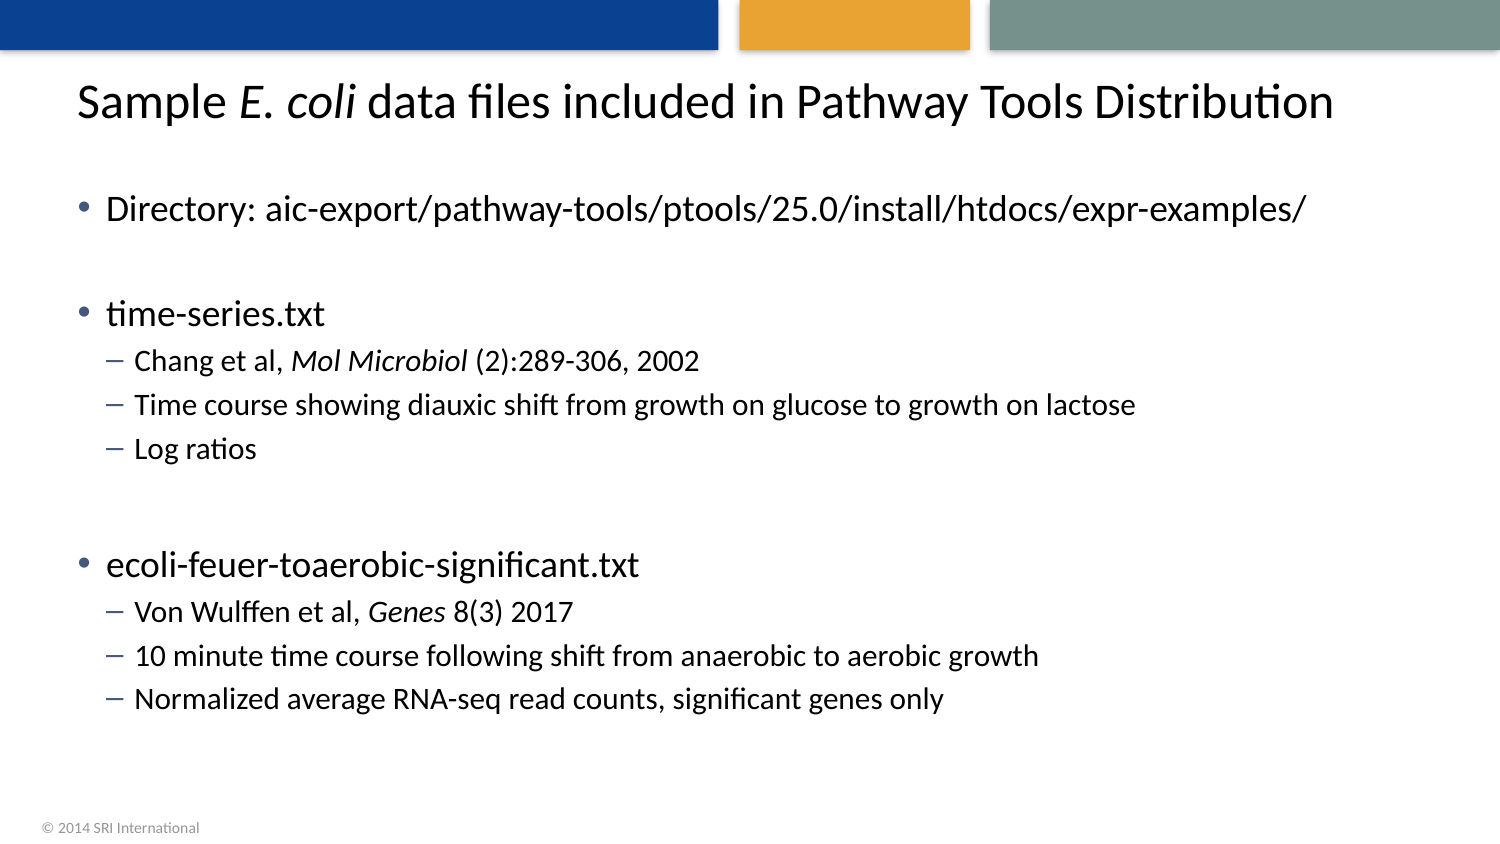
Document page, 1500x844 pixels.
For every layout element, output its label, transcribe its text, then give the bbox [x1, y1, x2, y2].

title Sample E. coli data files included in Pathway Tools Distribution [62, 33, 1413, 175]
list Directory: aic-export/pathway-tools/ptools/25.0/install/htdocs/expr-examples/ time-series.txt Chang et al, Mol Microbiol (2):289-306, 2002 Time course showing diauxic shift from growth on glucose to growth on lactose Log ratios ecoli-feuer-toaerobic-significant.txt Von Wulffen et al, Genes 8(3) 2017 10 minute time course following shift from anaerobic to aerobic growth Normalized average RNA-seq read counts, significant genes only [62, 176, 1413, 754]
